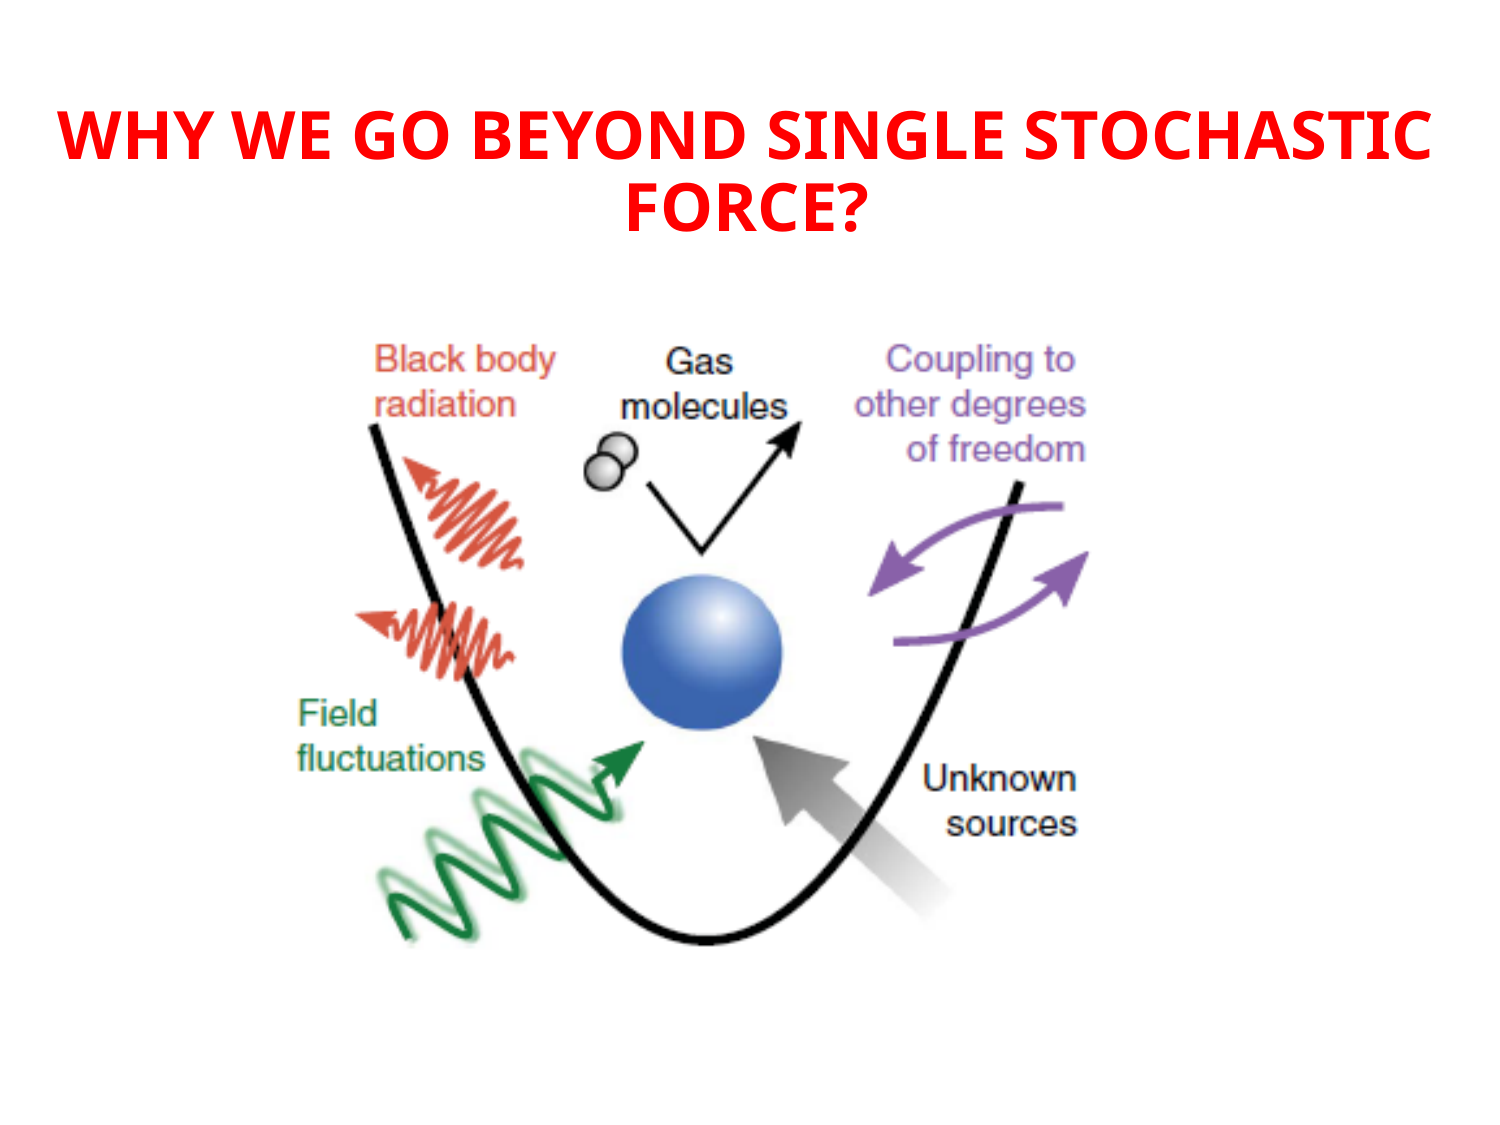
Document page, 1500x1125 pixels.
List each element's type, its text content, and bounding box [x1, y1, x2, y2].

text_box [283, 295, 1133, 981]
title WHY WE GO BEYOND SINGLE STOCHASTIC FORCE? [13, 65, 1480, 283]
